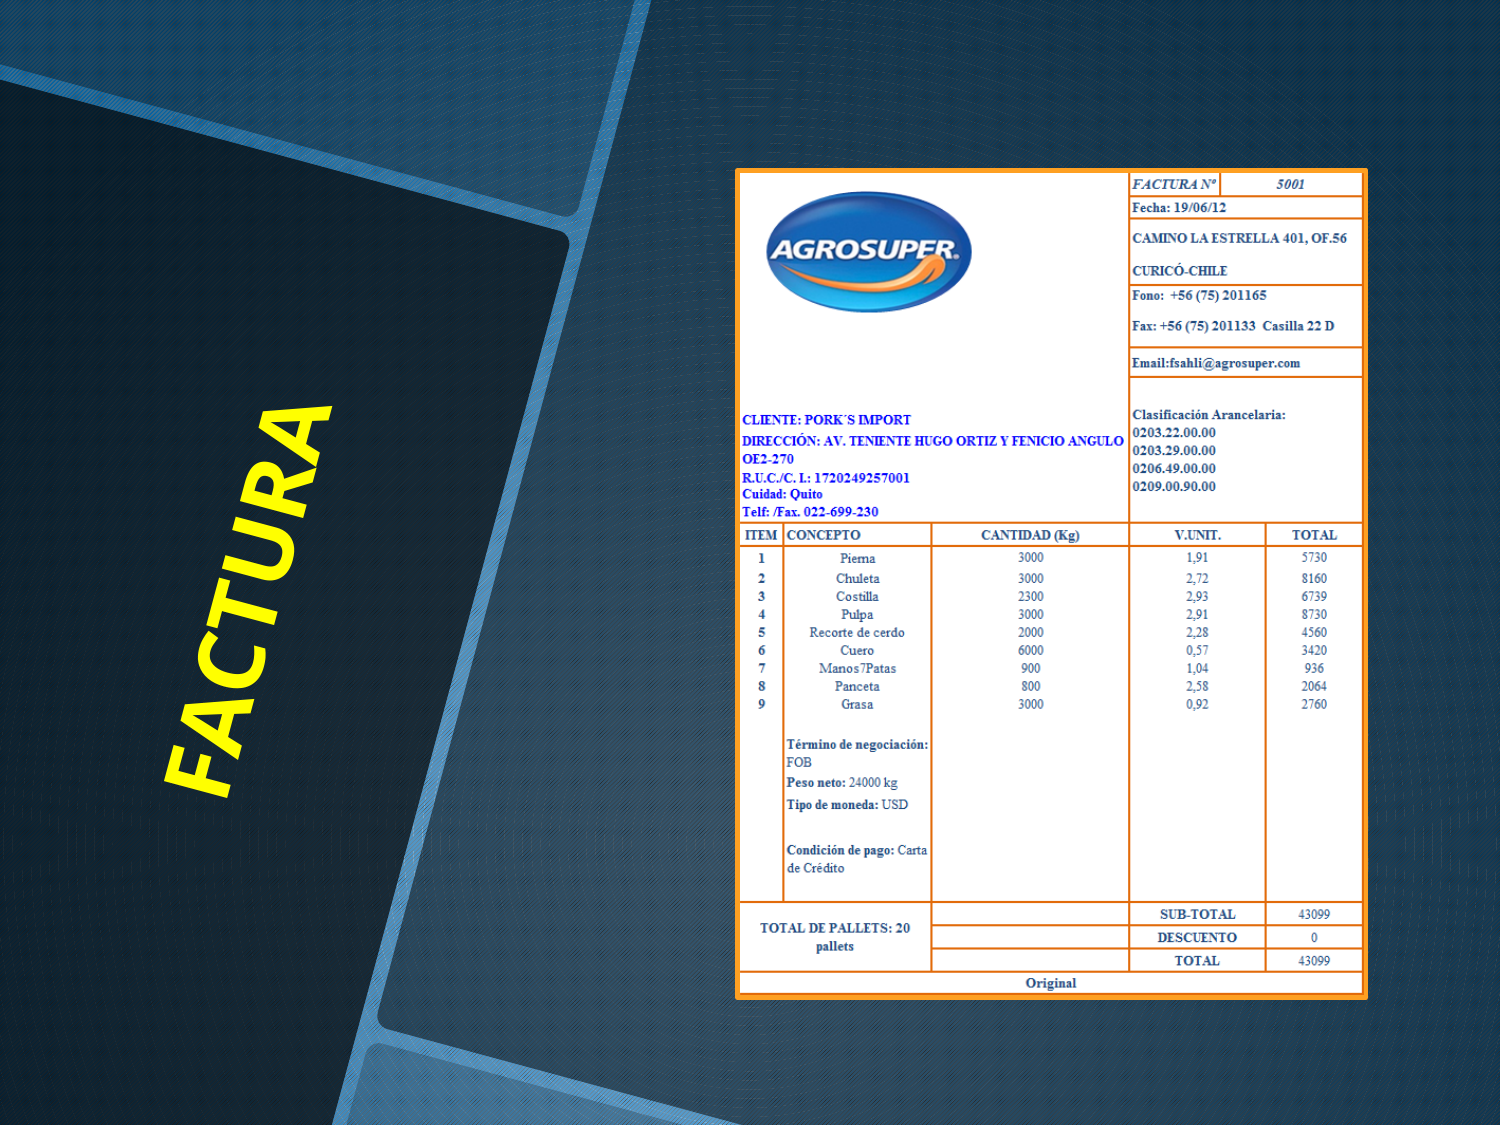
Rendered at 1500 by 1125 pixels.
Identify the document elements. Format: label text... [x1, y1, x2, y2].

picture [739, 172, 1365, 996]
title FACTURA [64, 164, 415, 1004]
